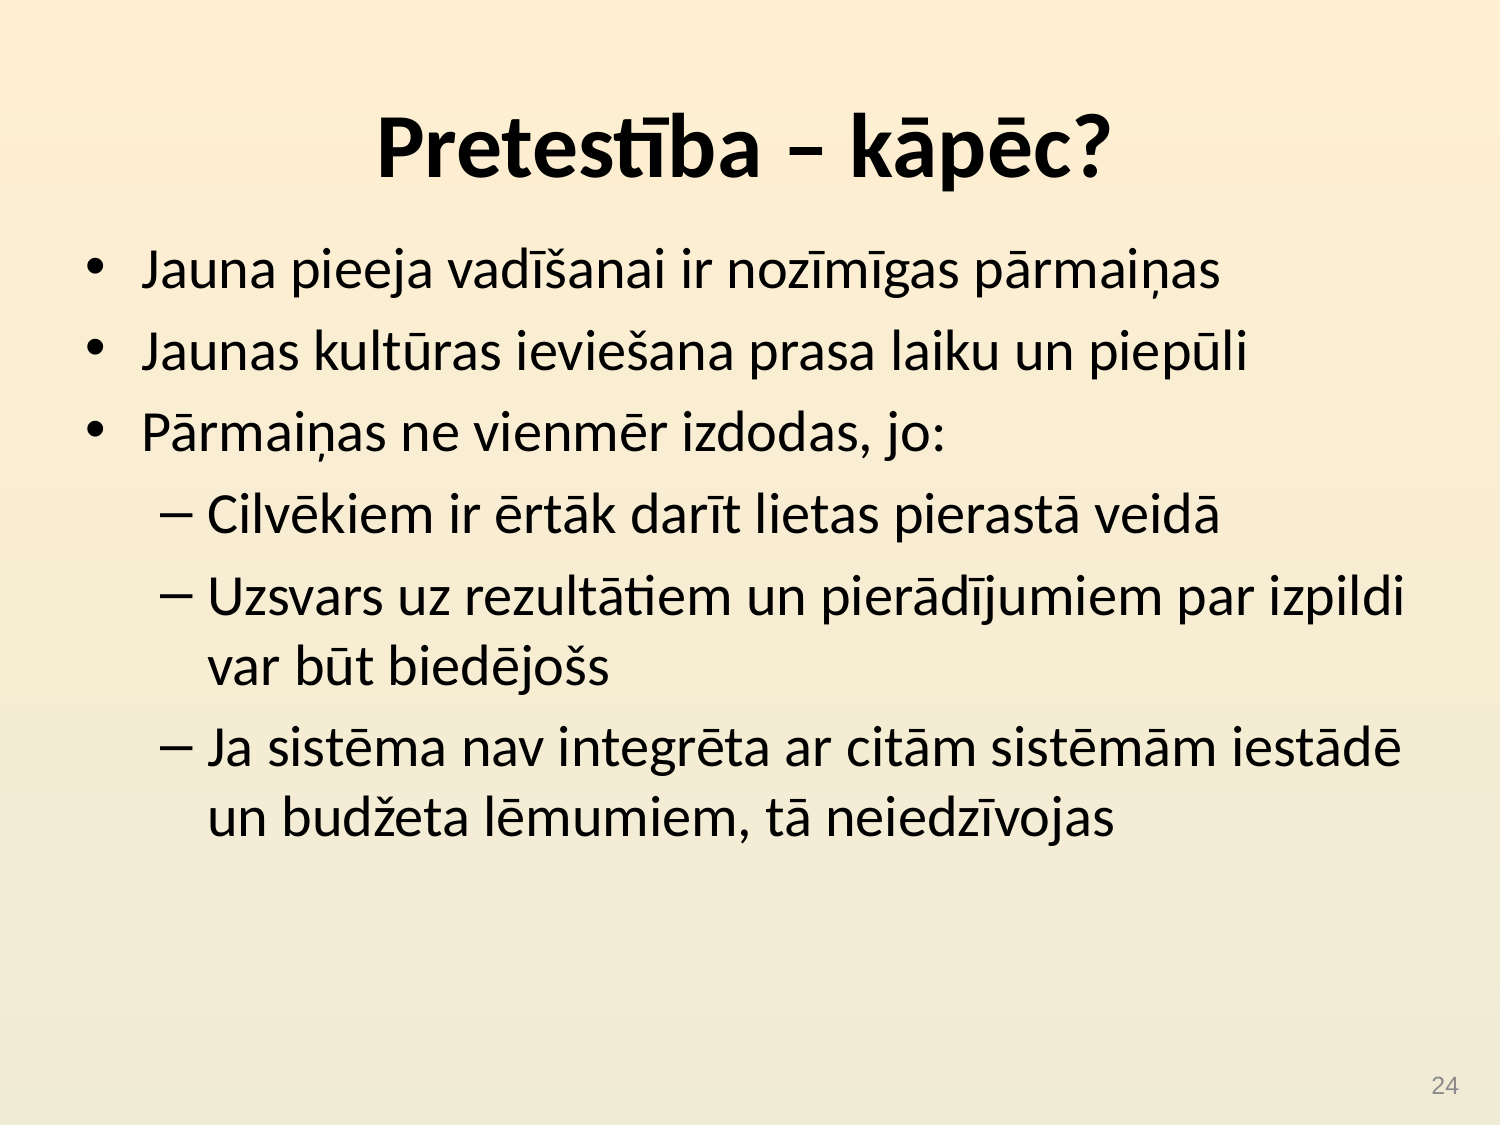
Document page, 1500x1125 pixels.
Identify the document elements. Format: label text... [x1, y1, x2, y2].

title Pretestība – kāpēc? [70, 46, 1421, 222]
slide_number 24 [1350, 1061, 1475, 1103]
list Jauna pieeja vadīšanai ir nozīmīgas pārmaiņas Jaunas kultūras ieviešana prasa laiku un piepūli Pārmaiņas ne vienmēr izdodas, jo: Cilvēkiem ir ērtāk darīt lietas pierastā veidā Uzsvars uz rezultātiem un pierādījumiem par izpildi var būt biedējošs Ja sistēma nav integrēta ar citām sistēmām iestādē un budžeta lēmumiem, tā neiedzīvojas [70, 222, 1465, 1125]
